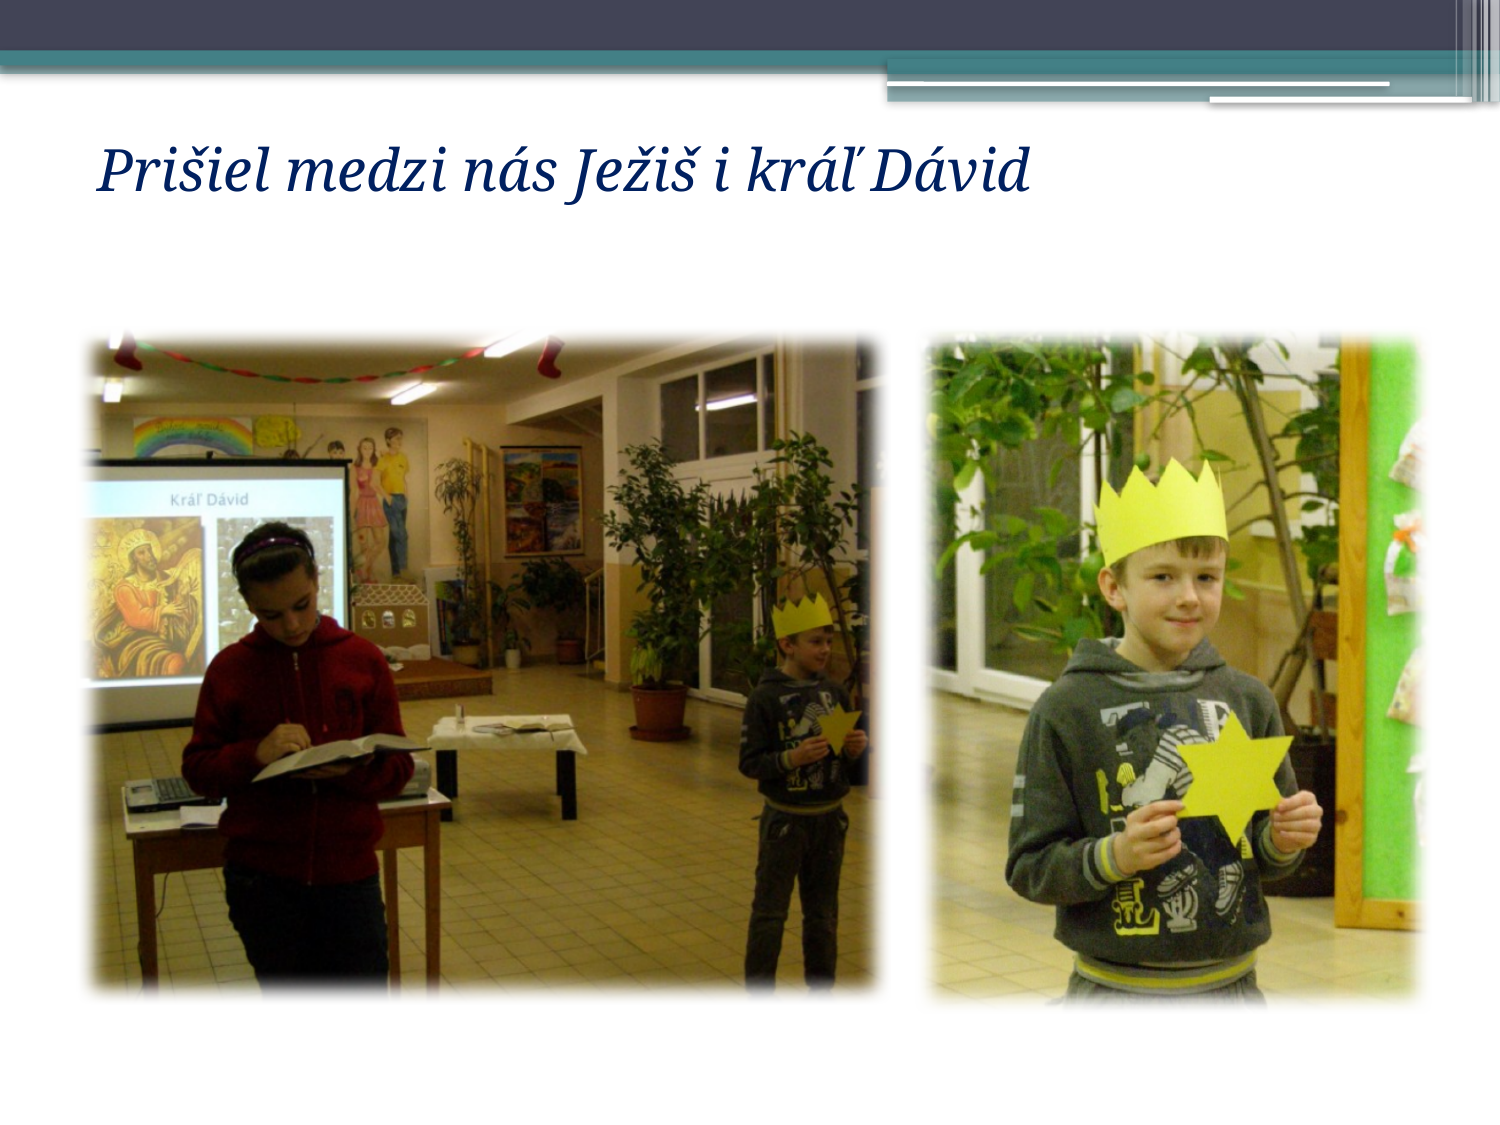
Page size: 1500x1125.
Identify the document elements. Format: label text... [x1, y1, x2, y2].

picture [915, 326, 1432, 1016]
list Prišiel medzi nás Ježiš i kráľ Dávid [64, 125, 1415, 1095]
picture [76, 326, 891, 1008]
